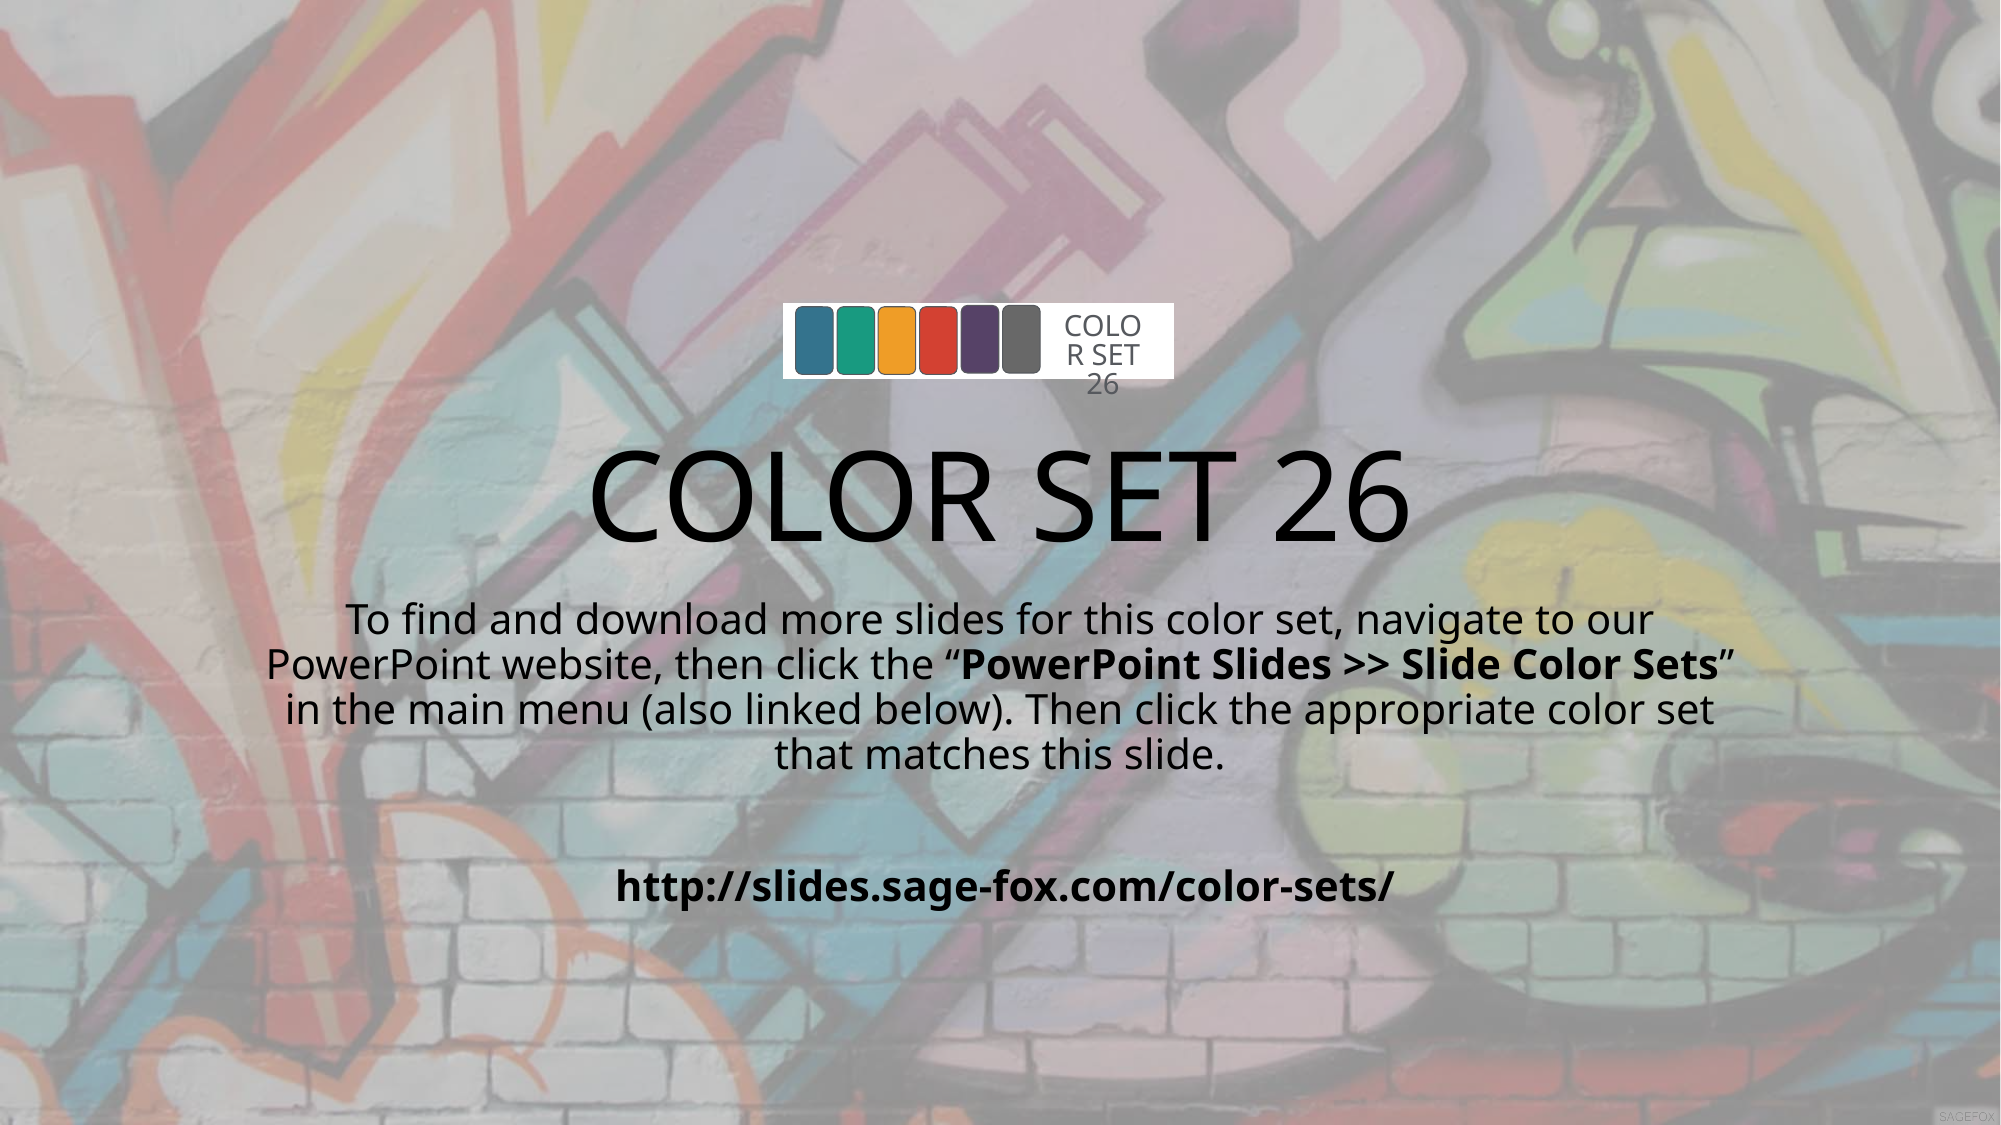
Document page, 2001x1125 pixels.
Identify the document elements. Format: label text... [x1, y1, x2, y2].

title COLOR SET 26 [249, 184, 1750, 576]
subtitle To find and download more slides for this color set, navigate to our PowerPoint website, then click the “PowerPoint Slides >> Slide Color Sets” in the main menu (also linked below). Then click the appropriate color set that matches this slide. http://slides.sage-fox.com/color-sets/ [249, 590, 1750, 863]
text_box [783, 303, 1174, 380]
